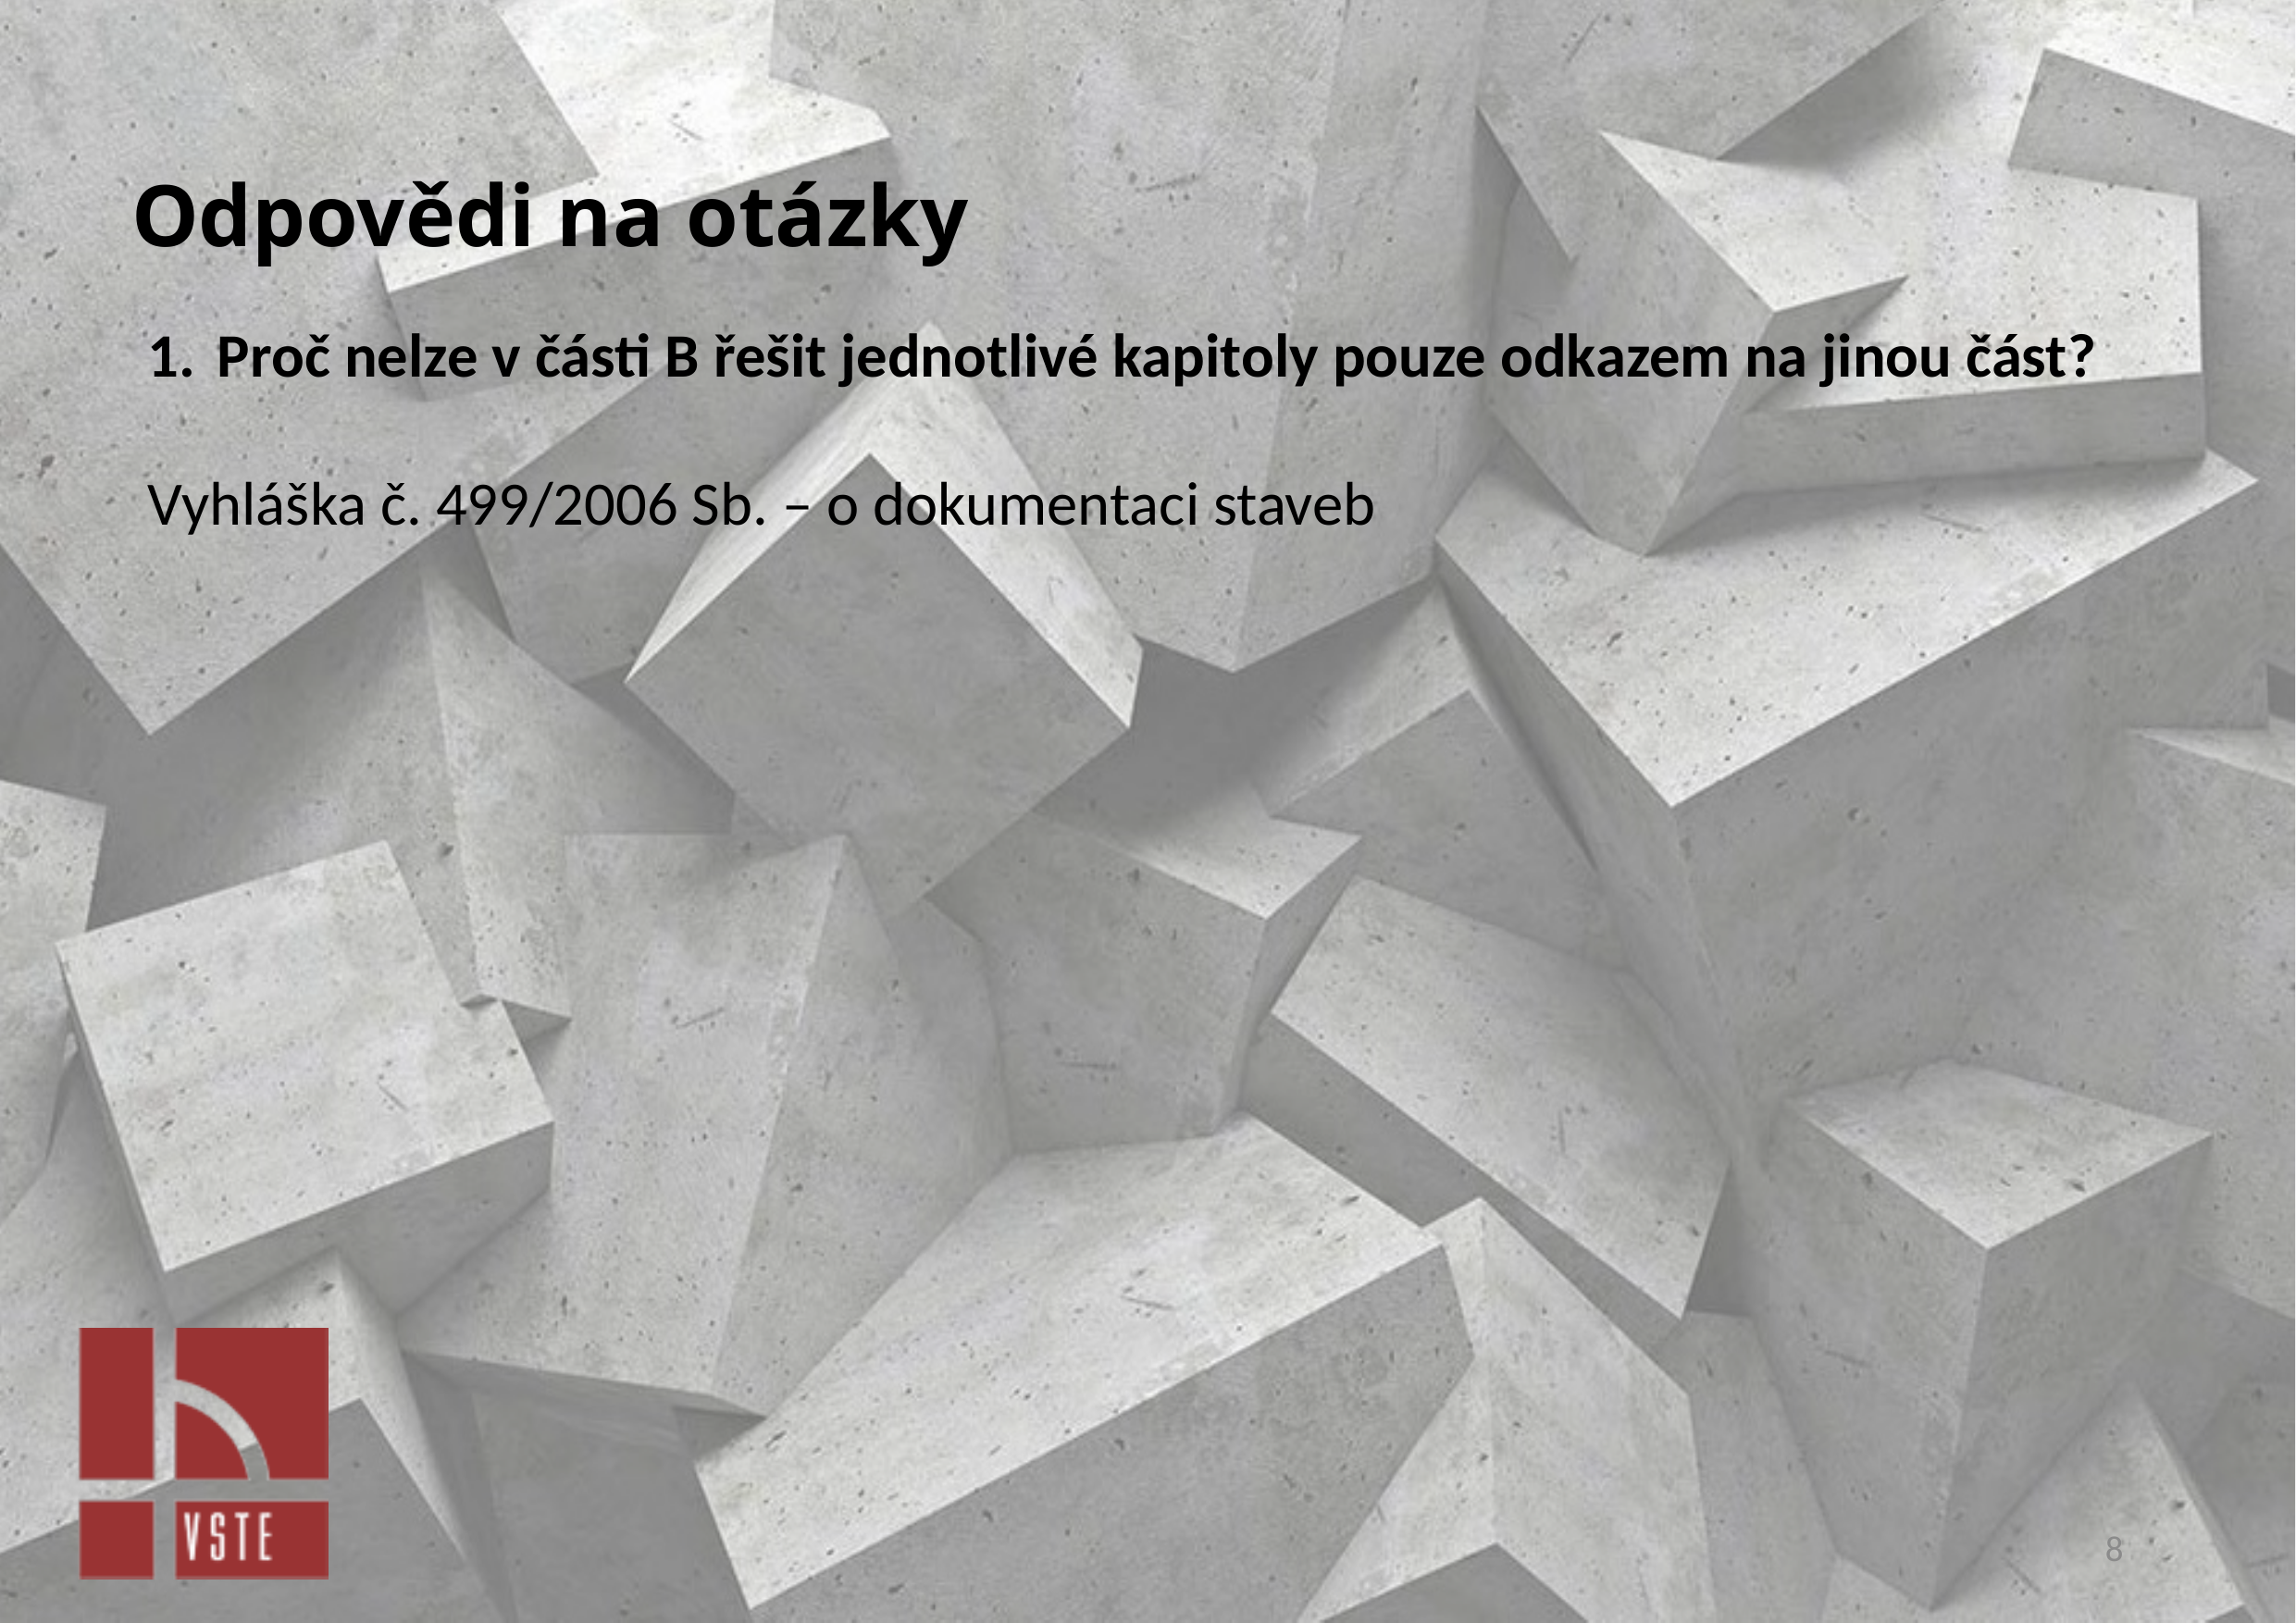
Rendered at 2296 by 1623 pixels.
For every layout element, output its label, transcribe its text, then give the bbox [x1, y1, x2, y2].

picture [77, 1328, 329, 1580]
slide_number 8 [1620, 1504, 2138, 1591]
text_box Proč nelze v části B řešit jednotlivé kapitoly pouze odkazem na jinou část? Vyhláška č. 499/2006 Sb. – o dokumentaci staveb [134, 308, 2154, 655]
title Odpovědi na otázky [118, 93, 2098, 344]
